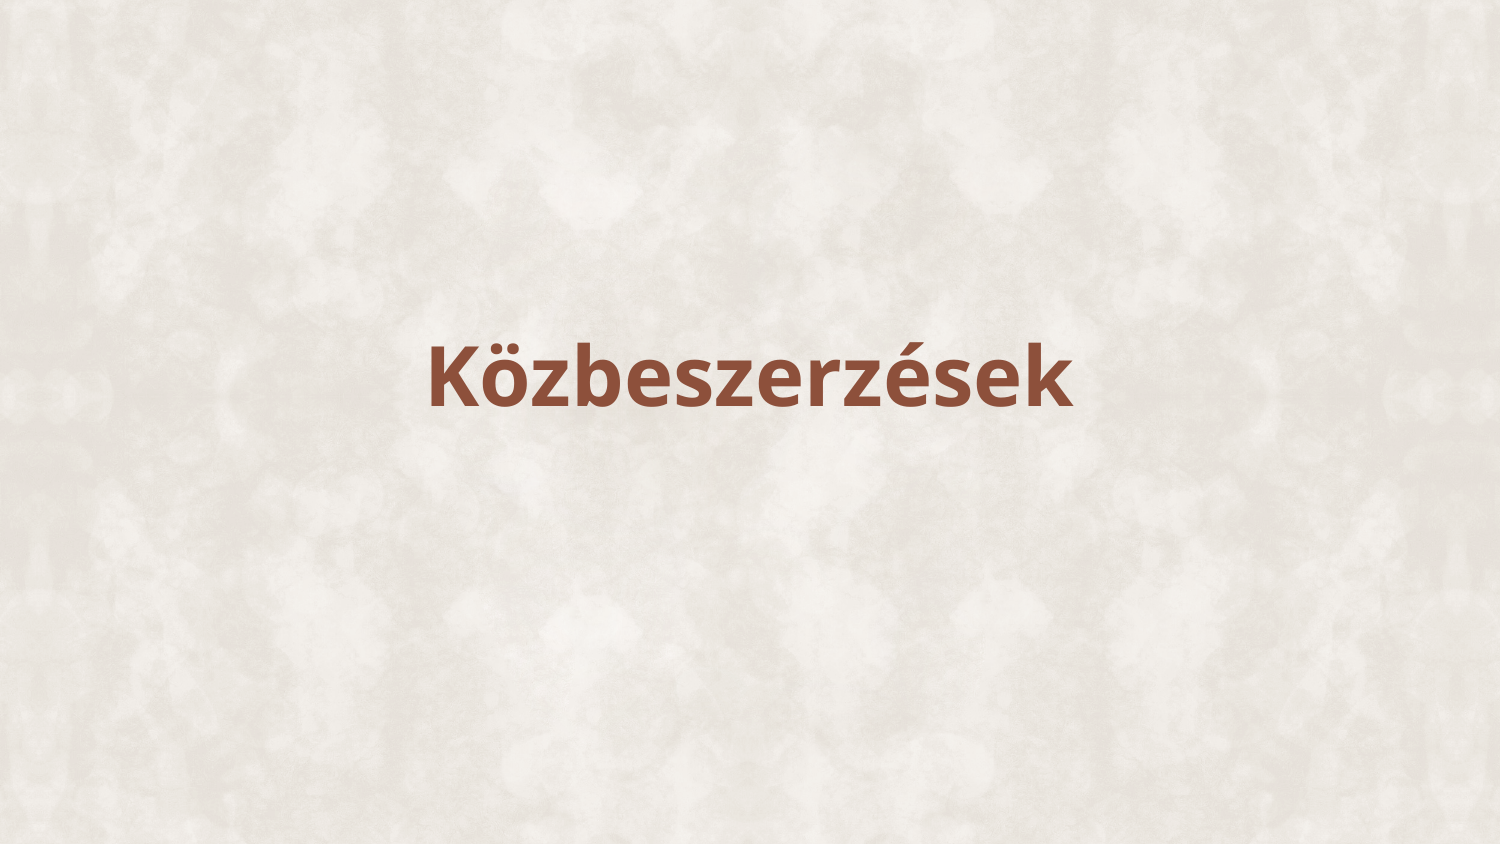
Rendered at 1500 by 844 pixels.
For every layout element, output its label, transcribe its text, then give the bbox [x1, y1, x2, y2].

title Közbeszerzések [17, 315, 1483, 431]
picture [0, 0, 1500, 844]
